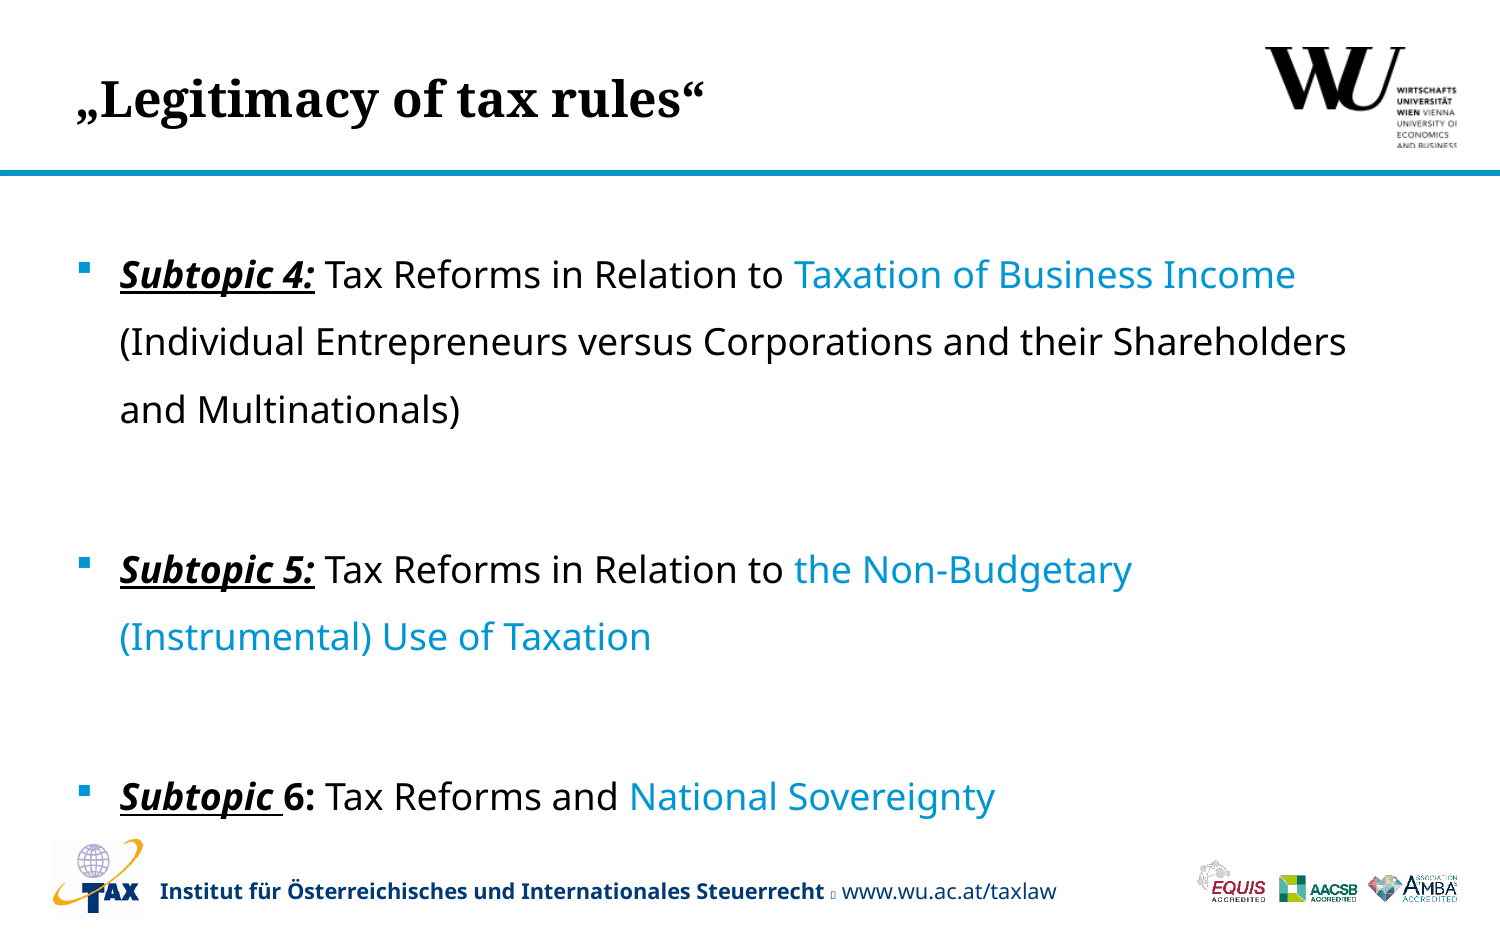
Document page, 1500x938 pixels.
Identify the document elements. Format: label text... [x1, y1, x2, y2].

list Subtopic 4: Tax Reforms in Relation to Taxation of Business Income (Individual Entrepreneurs versus Corporations and their Shareholders and Multinationals) Subtopic 5: Tax Reforms in Relation to the Non-Budgetary (Instrumental) Use of Taxation Subtopic 6: Tax Reforms and National Sovereignty [75, 220, 1349, 853]
picture [1197, 860, 1457, 902]
title „Legitimacy of tax rules“ [75, 22, 1198, 172]
picture [53, 838, 145, 918]
